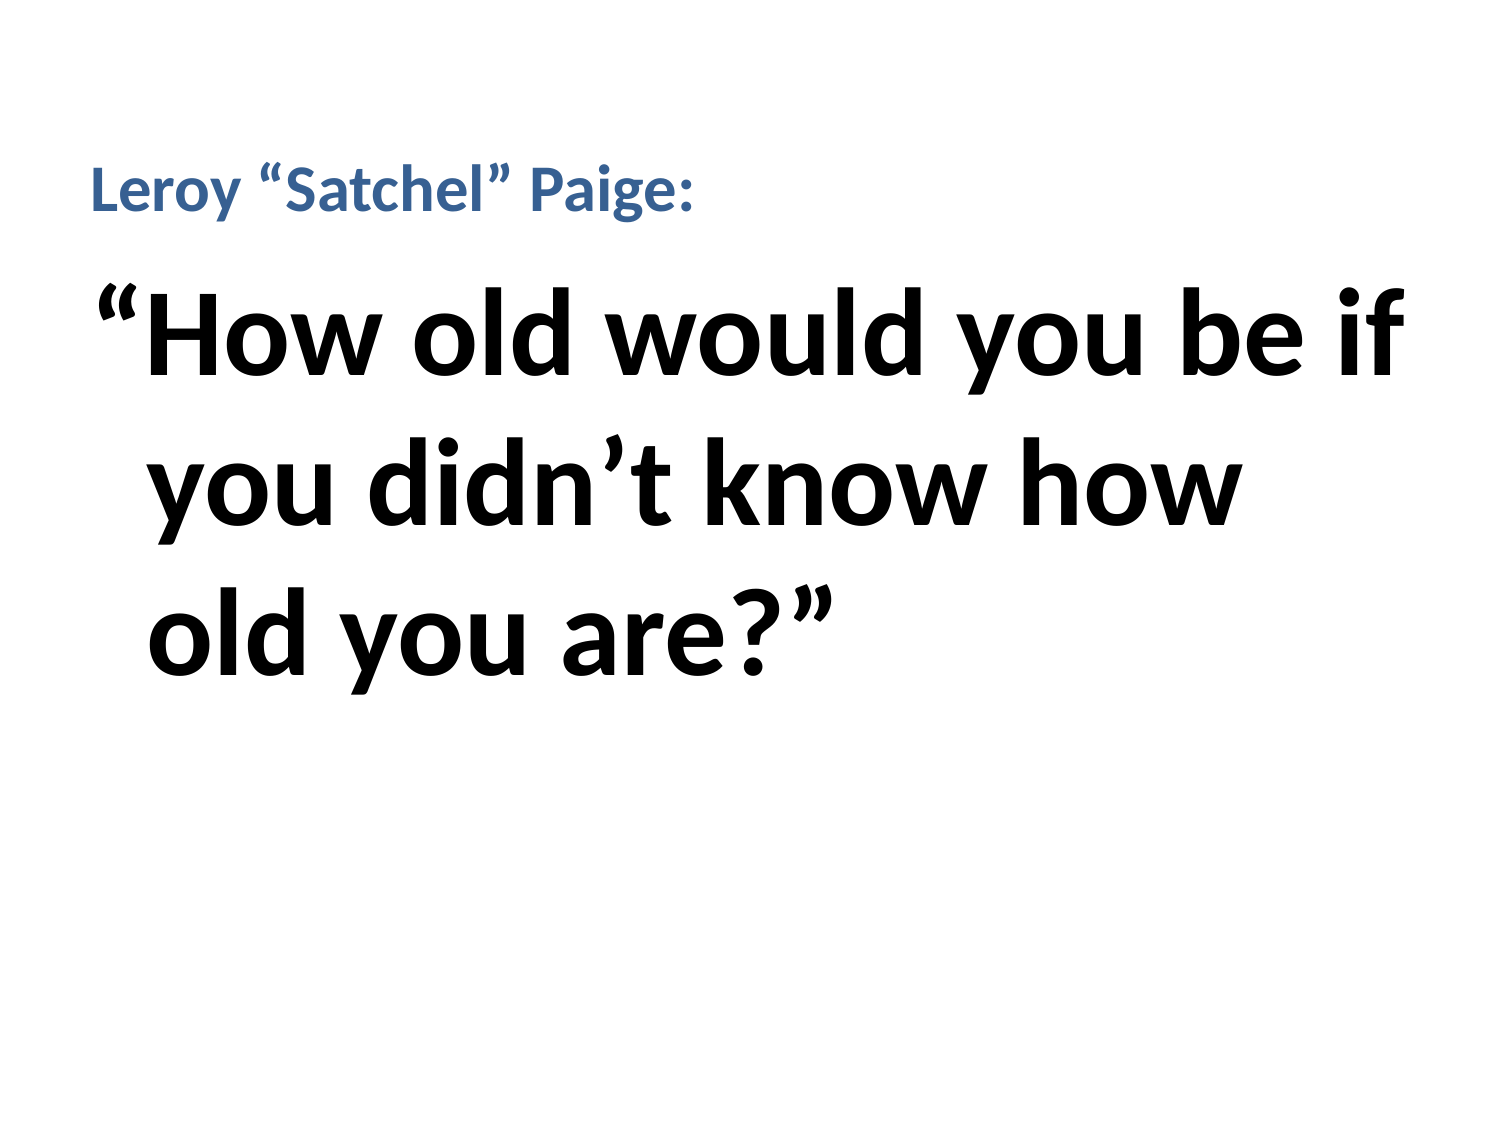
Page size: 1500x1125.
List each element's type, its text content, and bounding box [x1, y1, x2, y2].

list Leroy “Satchel” Paige: “How old would you be if you didn’t know how old you are?” [75, 137, 1425, 986]
